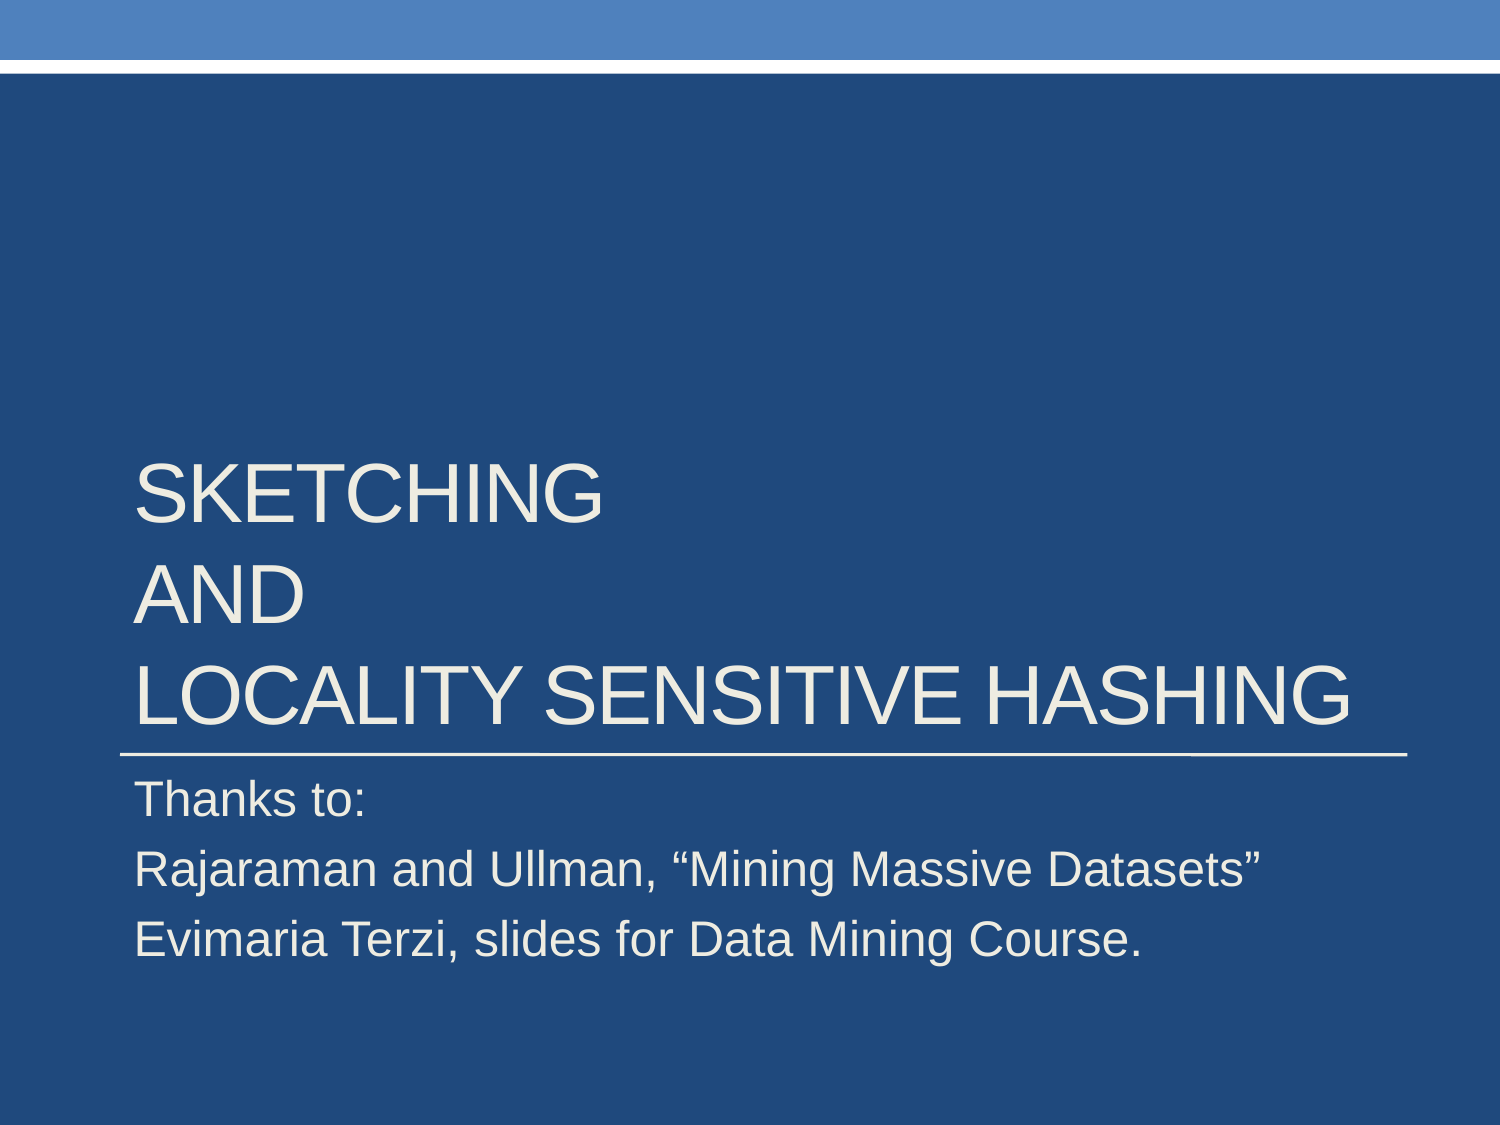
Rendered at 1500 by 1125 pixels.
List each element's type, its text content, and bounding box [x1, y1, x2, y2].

title SKETCHING AND LOCALITY SENSITIVE HASHING [118, 387, 1394, 749]
list Thanks to: Rajaraman and Ullman, “Mining Massive Datasets” Evimaria Terzi, slides for Data Mining Course. [118, 758, 1394, 1006]
